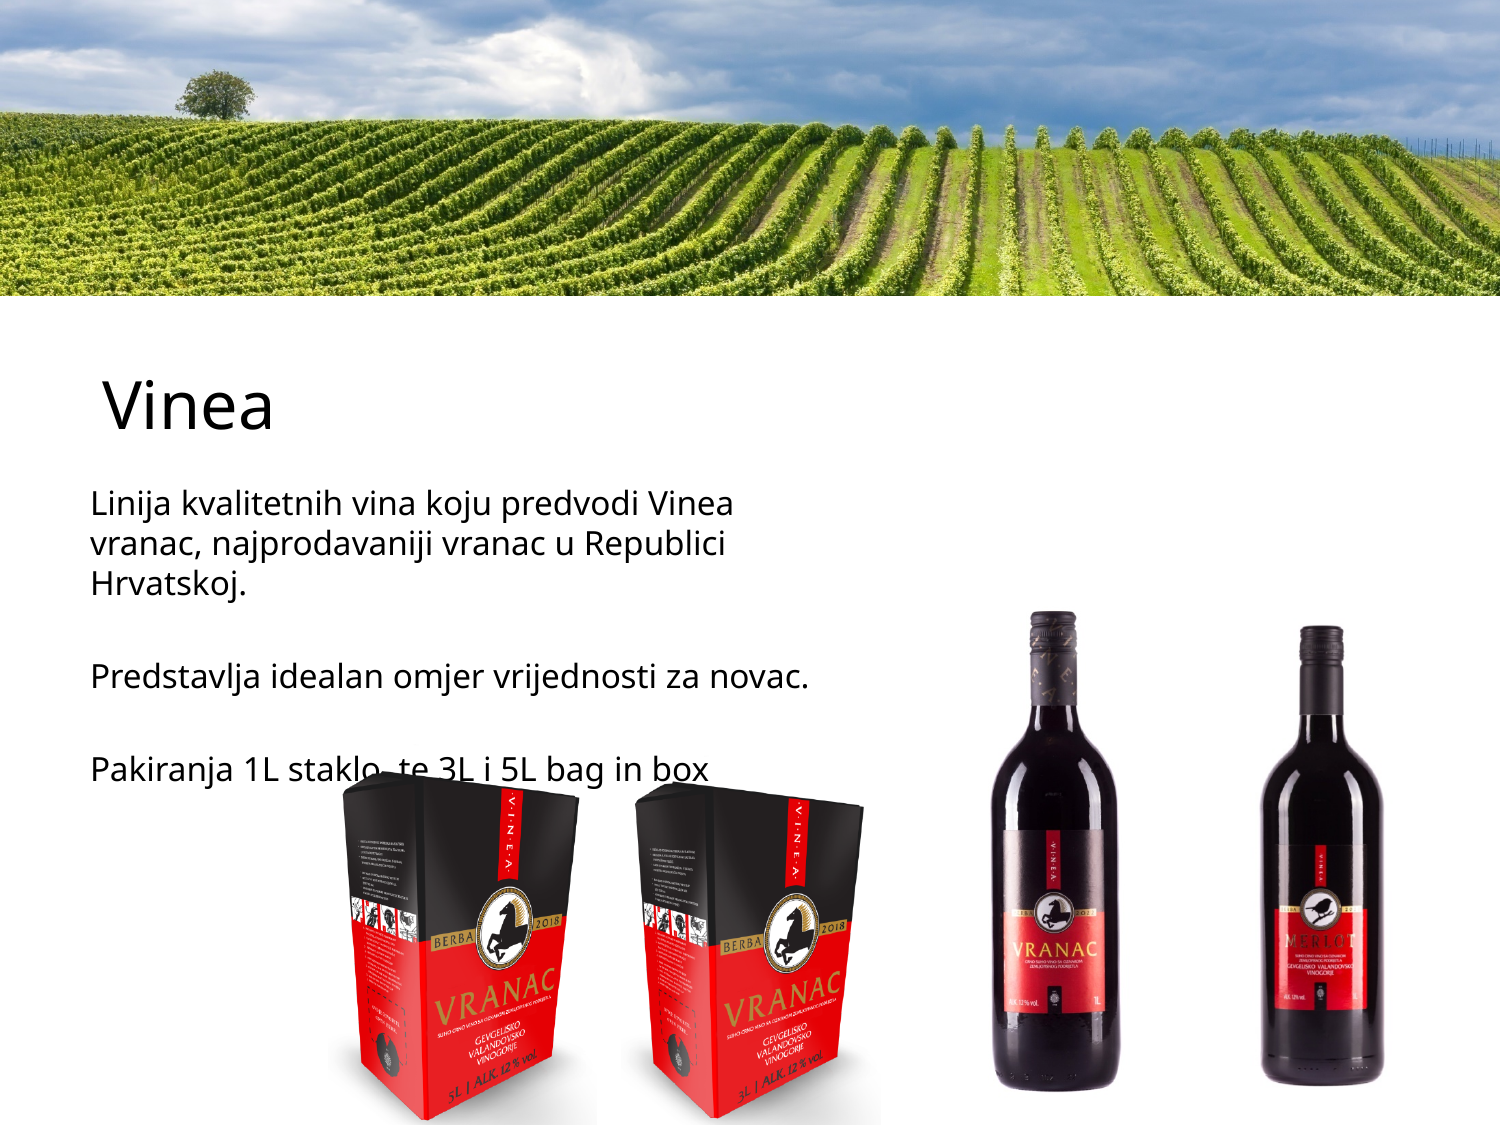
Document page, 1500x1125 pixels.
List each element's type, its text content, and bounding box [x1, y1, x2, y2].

subtitle Linija kvalitetnih vina koju predvodi Vinea vranac, najprodavaniji vranac u Republici Hrvatskoj. Predstavlja idealan omjer vrijednosti za novac. Pakiranja 1L staklo, te 3L i 5L bag in box [75, 474, 853, 955]
picture [620, 562, 1500, 1125]
picture [0, 0, 1500, 297]
title Vinea [69, 338, 1306, 468]
picture [327, 726, 597, 1125]
